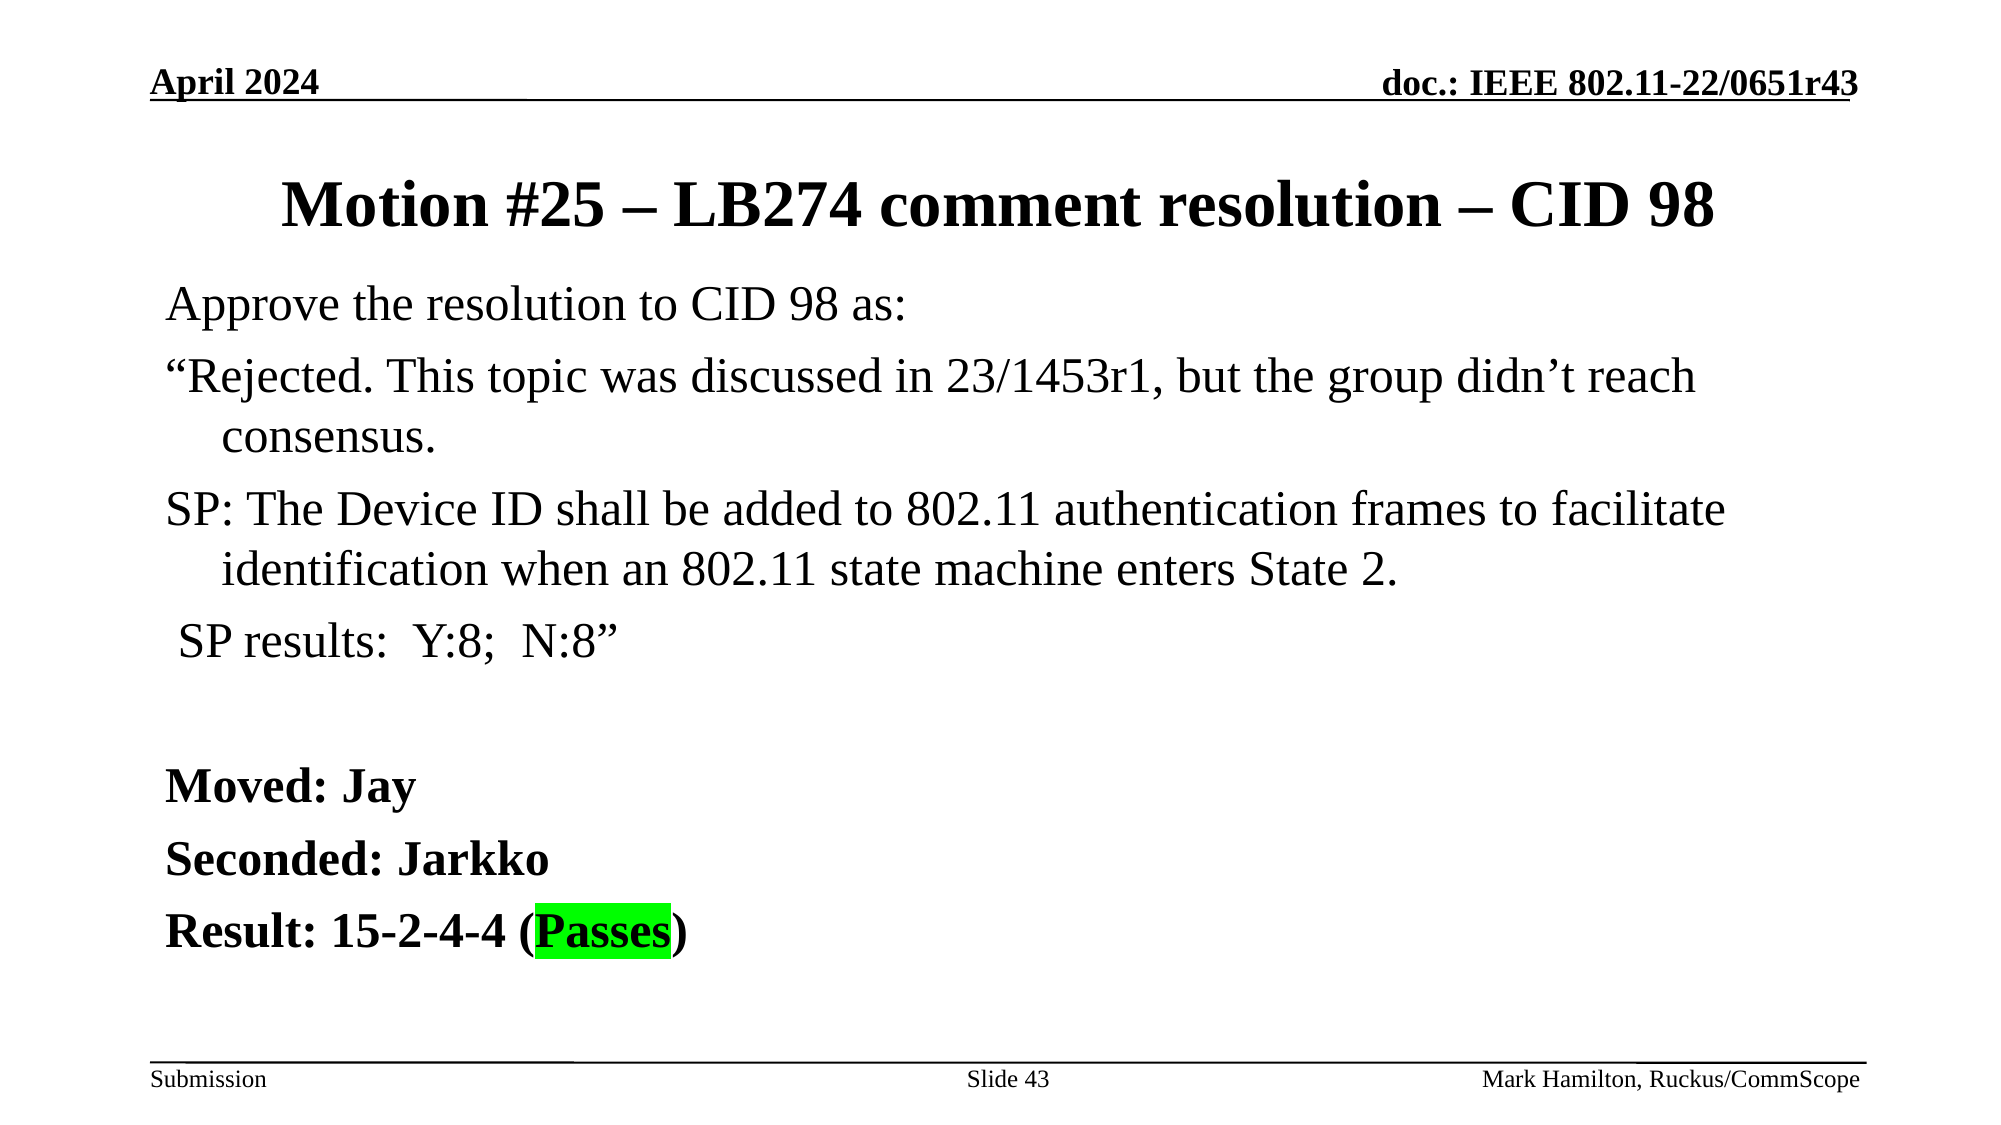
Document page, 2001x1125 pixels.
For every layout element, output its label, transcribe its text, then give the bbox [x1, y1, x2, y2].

slide_number Slide 43 [950, 1061, 1067, 1123]
list Approve the resolution to CID 98 as: “Rejected. This topic was discussed in 23/1453r1, but the group didn’t reach consensus. SP: The Device ID shall be added to 802.11 authentication frames to facilitate identification when an 802.11 state machine enters State 2. SP results: Y:8; N:8” Moved: Jay Seconded: Jarkko Result: 15-2-4-4 (Passes) [149, 262, 1850, 1050]
title Motion #25 – LB274 comment resolution – CID 98 [149, 112, 1850, 262]
